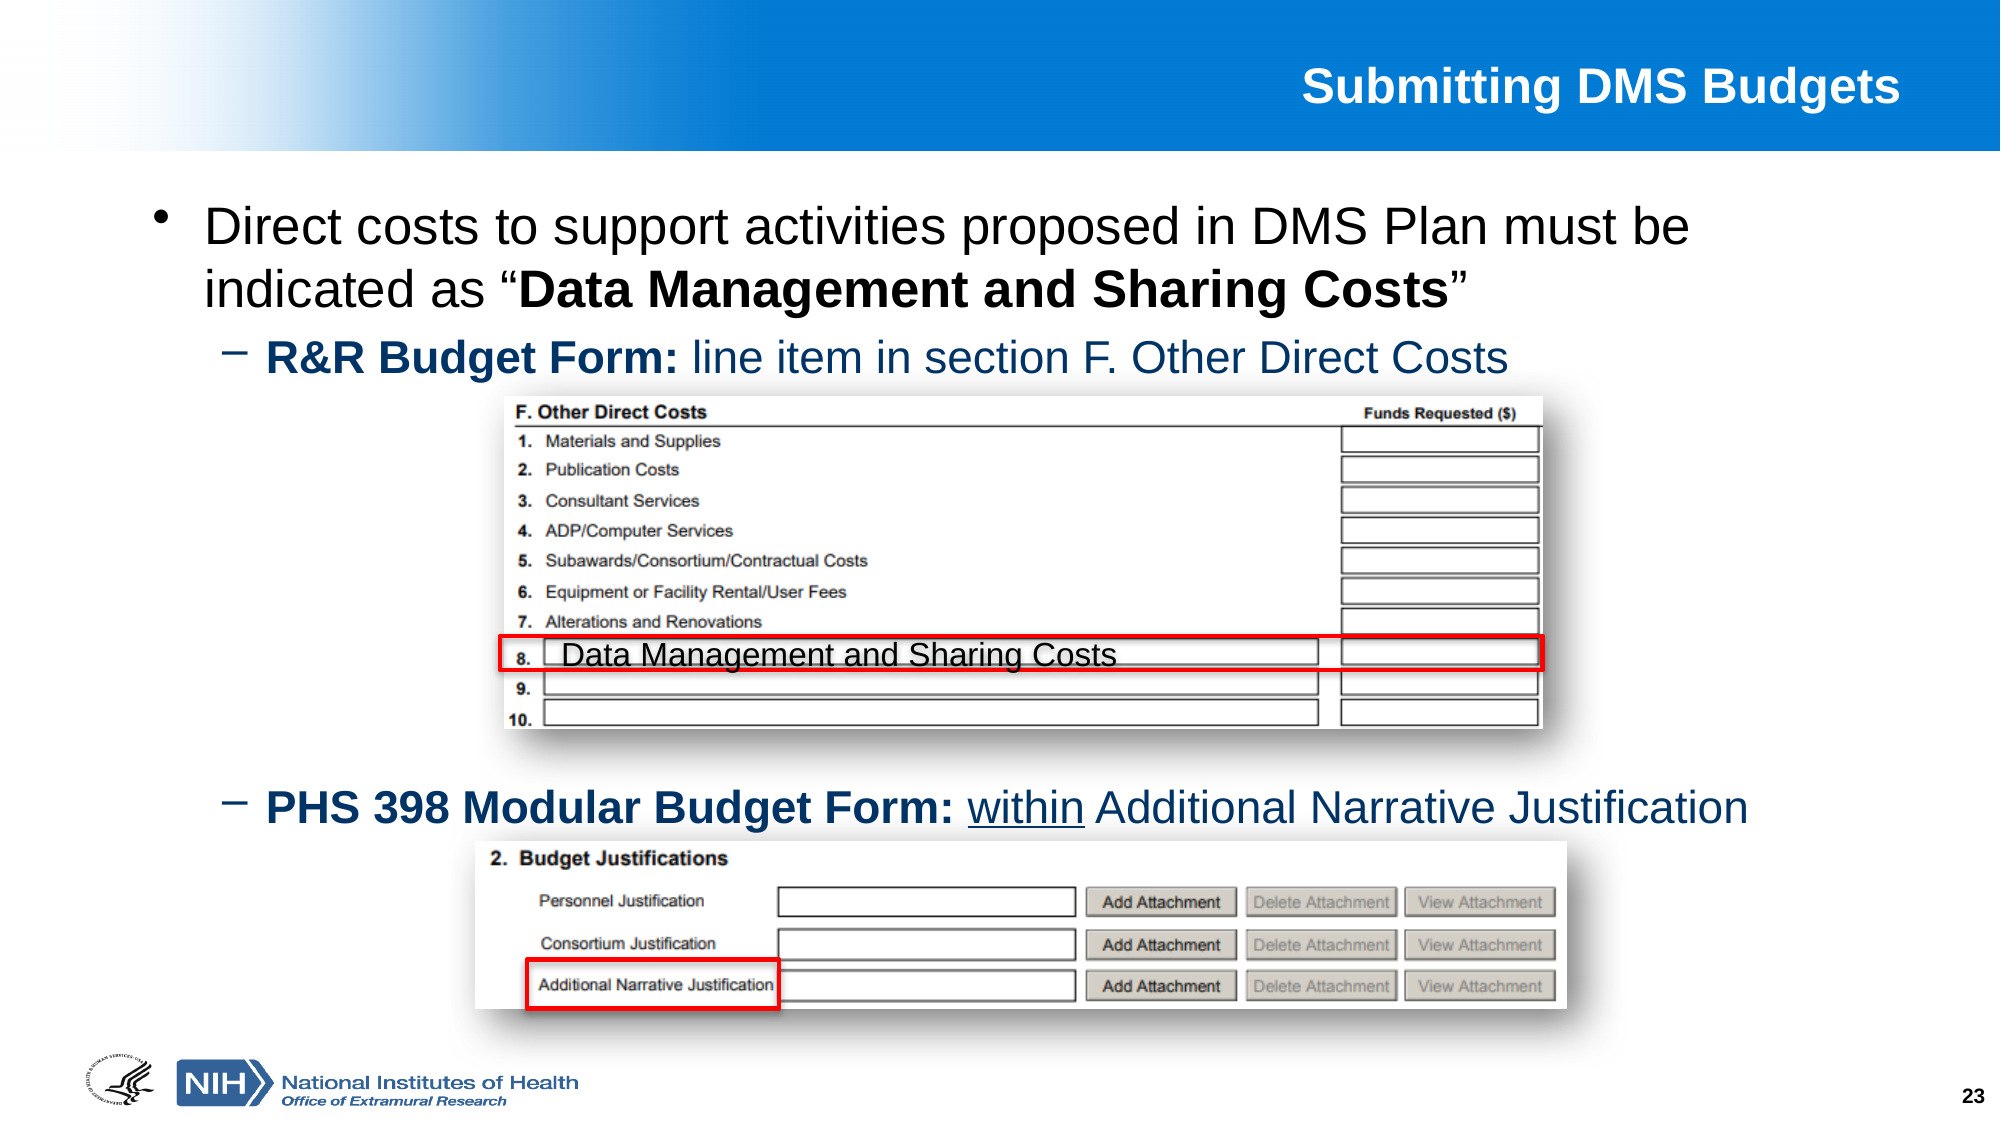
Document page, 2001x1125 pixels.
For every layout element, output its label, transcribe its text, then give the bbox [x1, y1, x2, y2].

list Direct costs to support activities proposed in DMS Plan must be indicated as “Data Management and Sharing Costs” R&R Budget Form: line item in section F. Other Direct Costs PHS 398 Modular Budget Form: within Additional Narrative Justification [137, 184, 1929, 842]
title Submitting DMS Budgets [249, 37, 1917, 130]
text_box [499, 396, 1544, 729]
picture [166, 1049, 585, 1113]
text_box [475, 840, 1568, 1009]
picture [0, 0, 2000, 151]
picture [86, 1054, 155, 1106]
slide_number 23 [1700, 1074, 2000, 1101]
